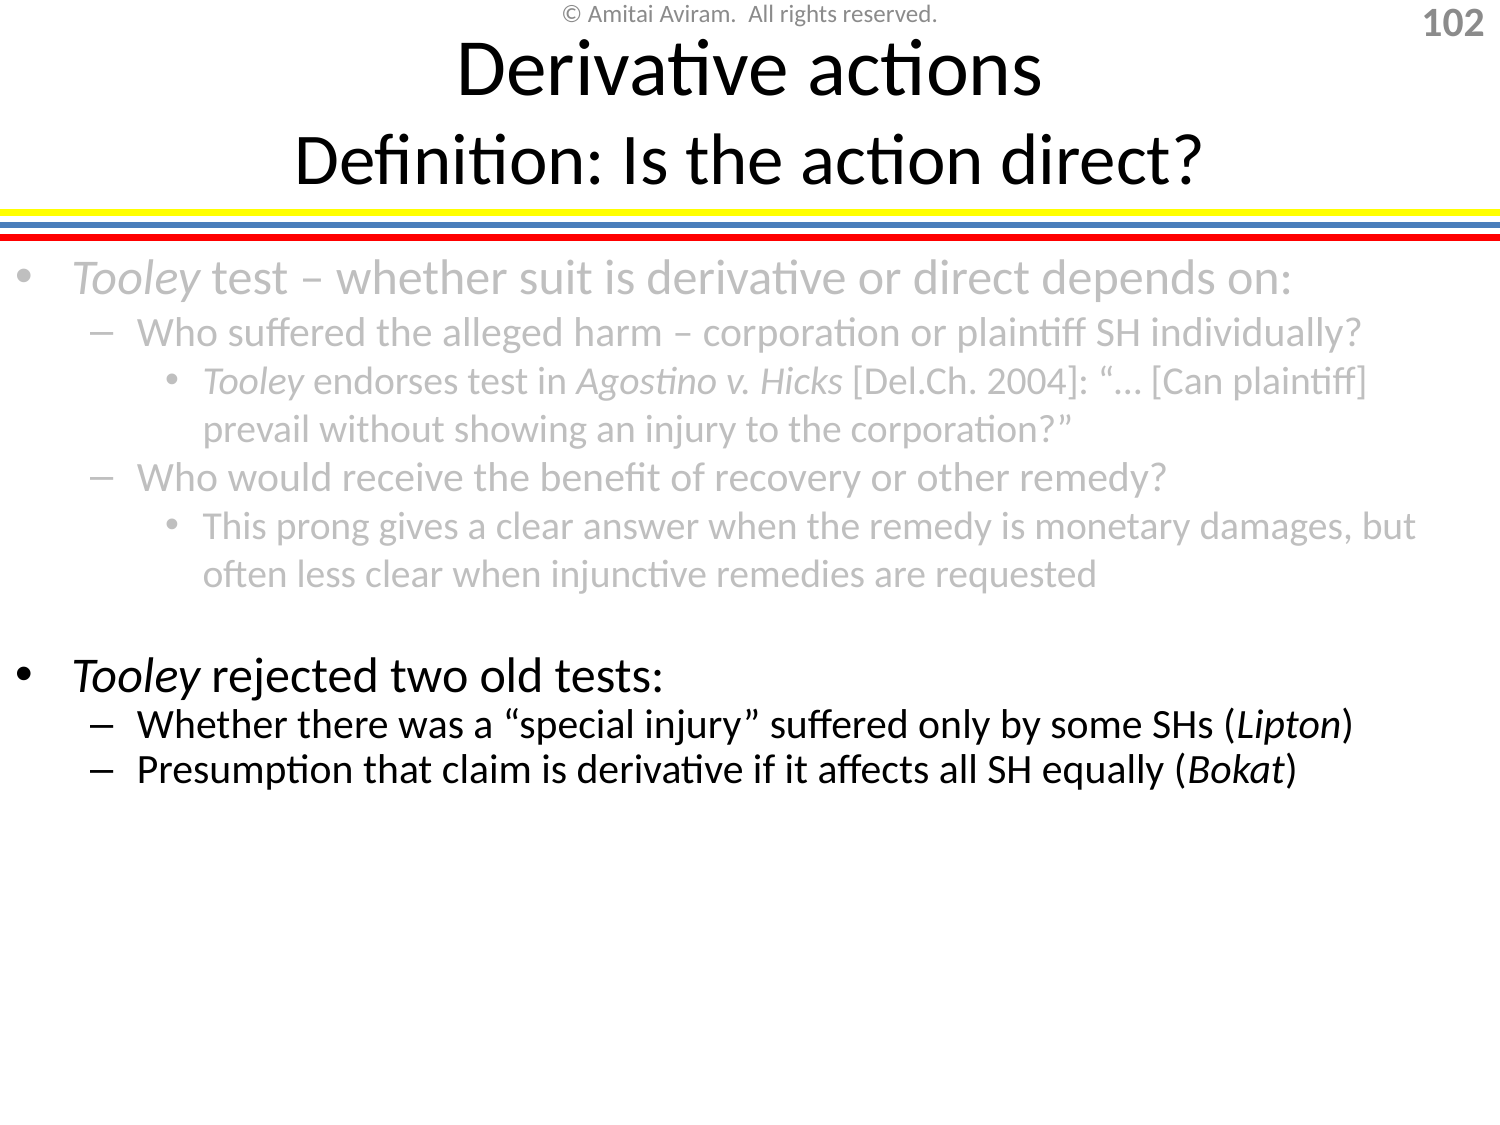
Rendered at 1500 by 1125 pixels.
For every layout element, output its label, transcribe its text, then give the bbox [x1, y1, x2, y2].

title Derivative actions Definition: Is the action direct? [0, 0, 1500, 213]
list Tooley test – whether suit is derivative or direct depends on: Who suffered the alleged harm – corporation or plaintiff SH individually? Tooley endorses test in Agostino v. Hicks [Del.Ch. 2004]: “… [Can plaintiff] prevail without showing an injury to the corporation?” Who would receive the benefit of recovery or other remedy? This prong gives a clear answer when the remedy is monetary damages, but often less clear when injunctive remedies are requested Tooley rejected two old tests: Whether there was a “special injury” suffered only by some SHs (Lipton) Presumption that claim is derivative if it affects all SH equally (Bokat) [0, 237, 1500, 1125]
